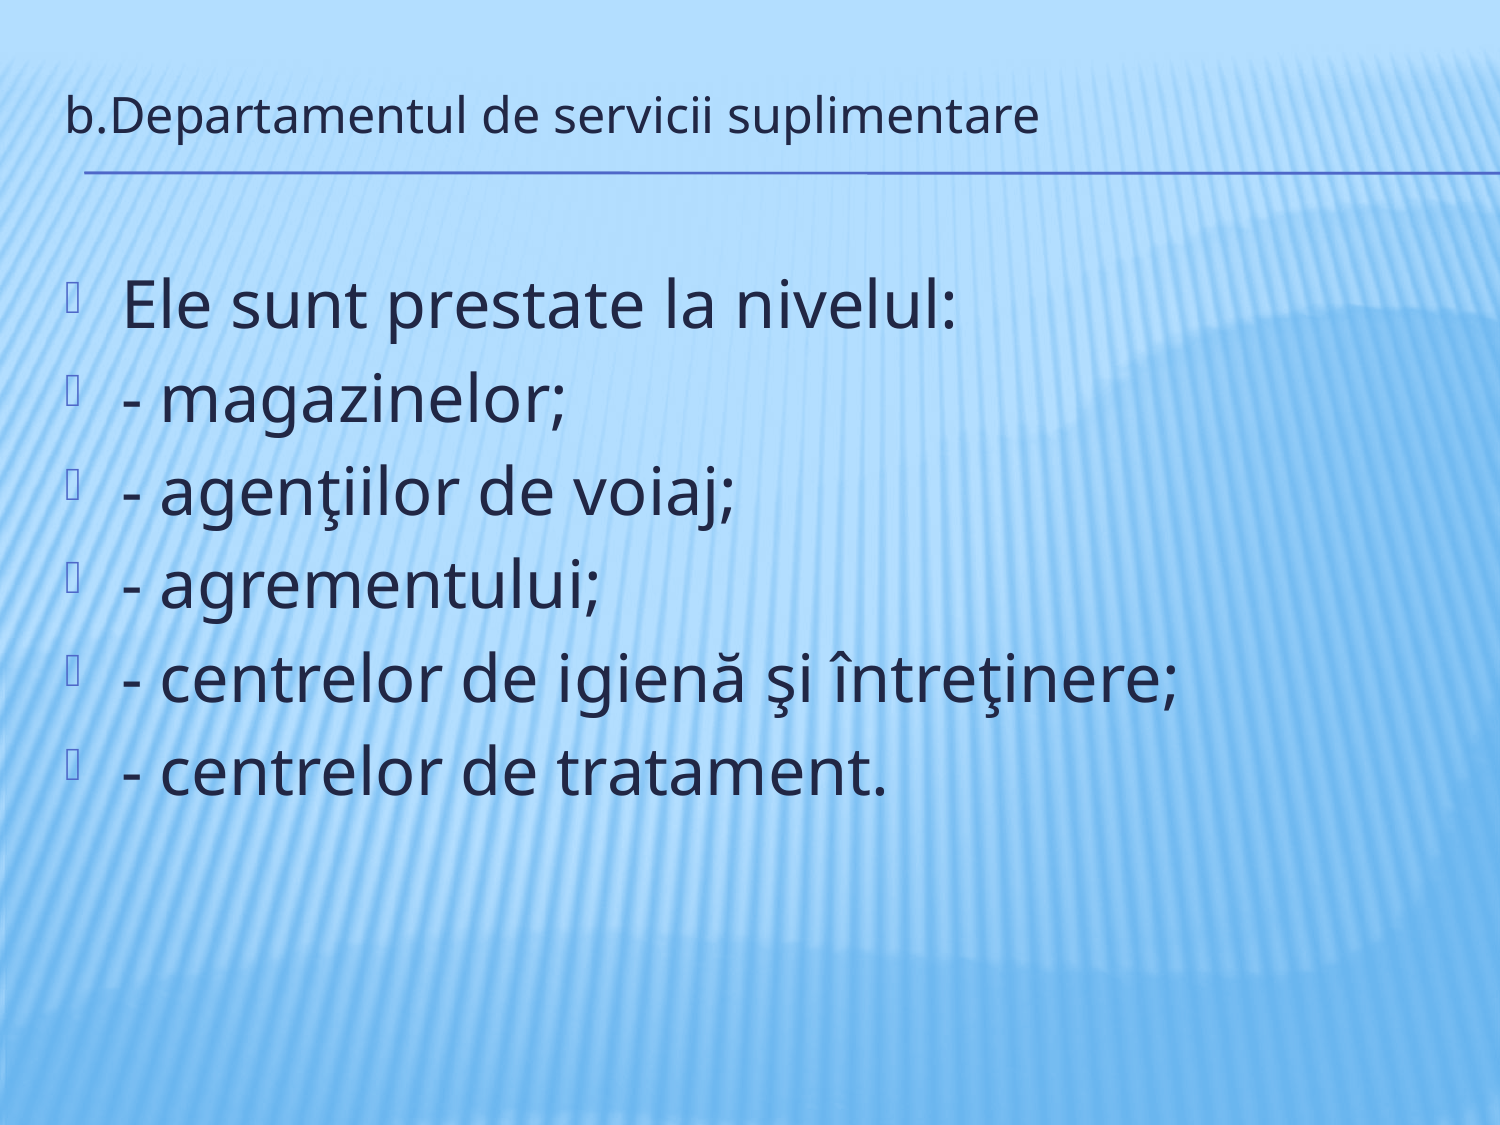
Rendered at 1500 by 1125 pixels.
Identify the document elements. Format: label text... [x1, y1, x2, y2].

title b.Departamentul de servicii suplimentare [50, 75, 1475, 213]
list Ele sunt prestate la nivelul: - magazinelor; - agenţiilor de voiaj; - agrementului; - centrelor de igienă şi întreţinere; - centrelor de tratament. [50, 254, 1475, 998]
